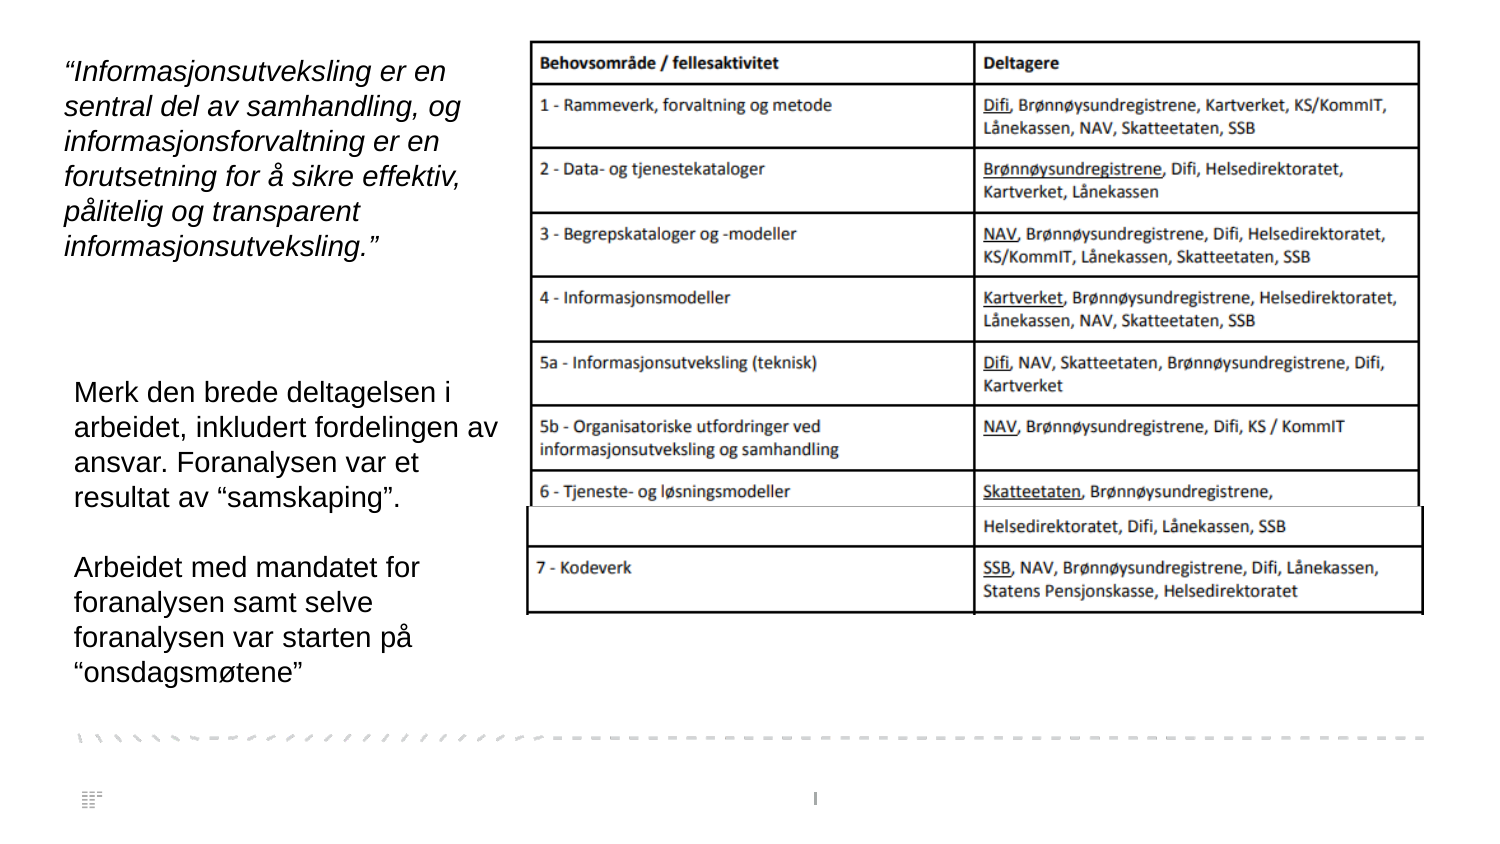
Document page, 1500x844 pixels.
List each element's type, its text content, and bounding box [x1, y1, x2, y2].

picture [79, 790, 103, 809]
picture [77, 733, 1424, 743]
picture [524, 37, 1425, 615]
text_box “Informasjonsutveksling er en sentral del av samhandling, og informasjonsforvaltning er en forutsetning for å sikre effektiv, pålitelig og transparent informasjonsutveksling.” [49, 37, 506, 296]
text_box Merk den brede deltagelsen i arbeidet, inkludert fordelingen av ansvar. Foranalysen var et resultat av “samskaping”. Arbeidet med mandatet for foranalysen samt selve foranalysen var starten på “onsdagsmøtene” [58, 358, 516, 718]
